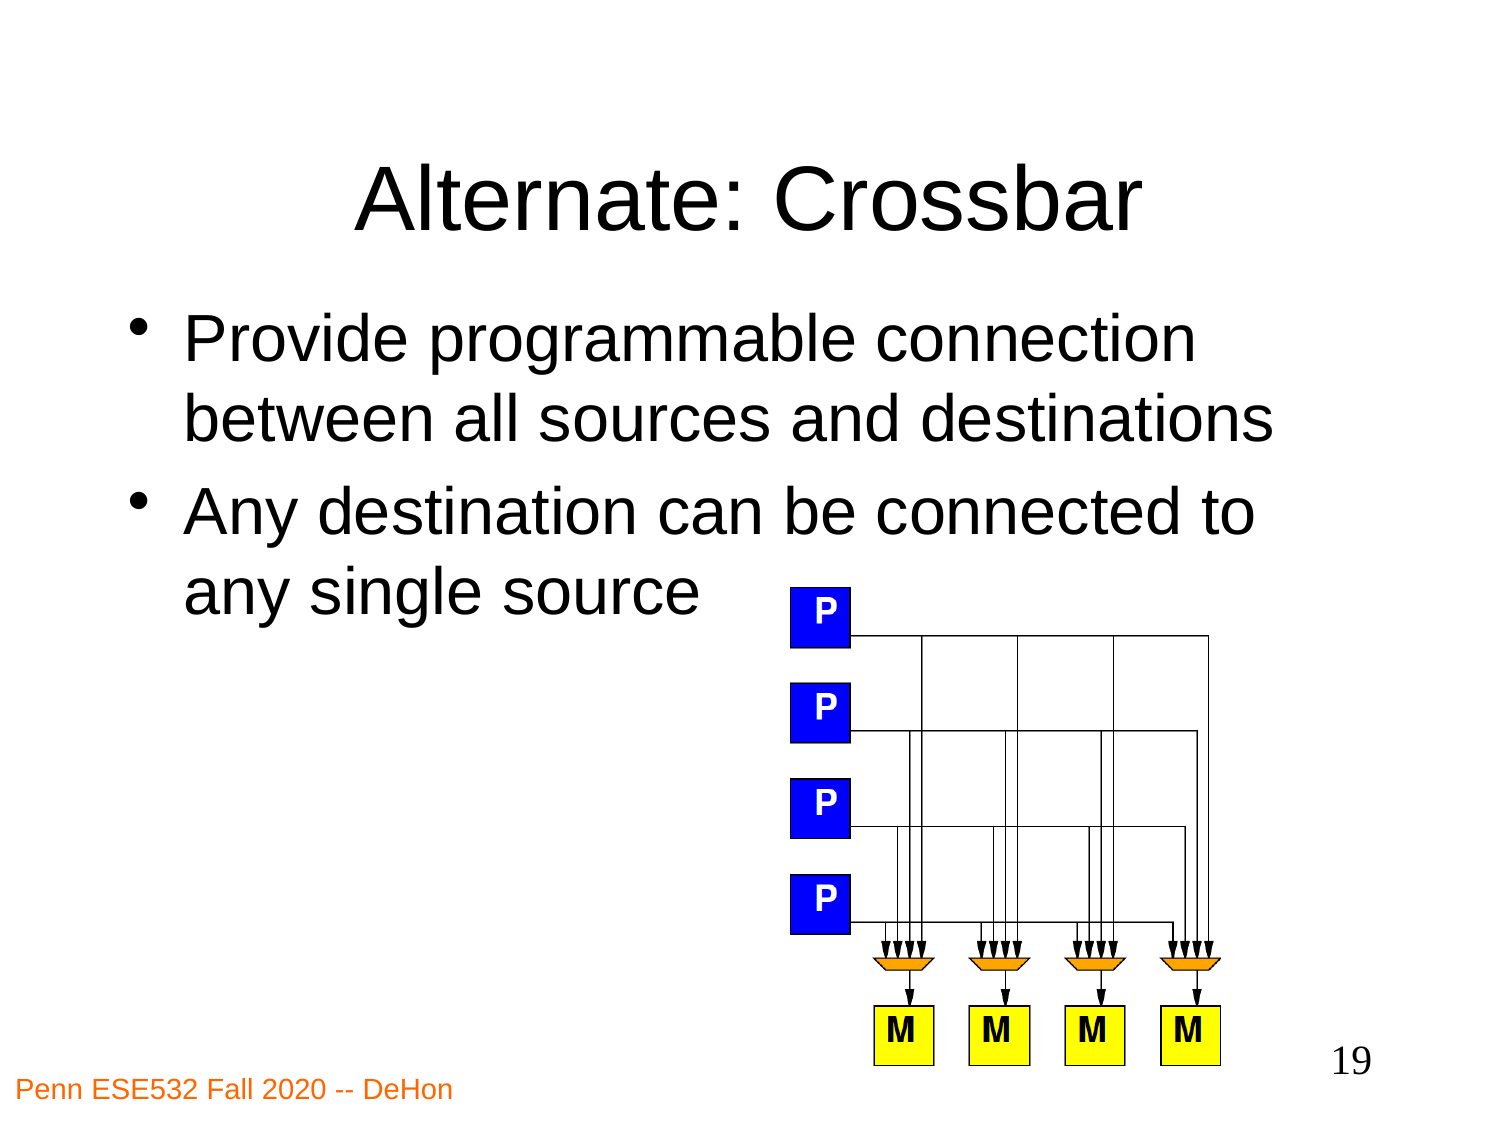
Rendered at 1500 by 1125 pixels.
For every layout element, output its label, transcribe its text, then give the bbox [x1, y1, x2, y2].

list Provide programmable connection between all sources and destinations Any destination can be connected to any single source [112, 287, 1388, 963]
picture [787, 587, 1221, 1069]
slide_number 19 [1074, 1024, 1388, 1101]
title Alternate: Crossbar [112, 99, 1388, 287]
slide_number Penn ESE532 Fall 2020 -- DeHon [0, 1062, 688, 1125]
